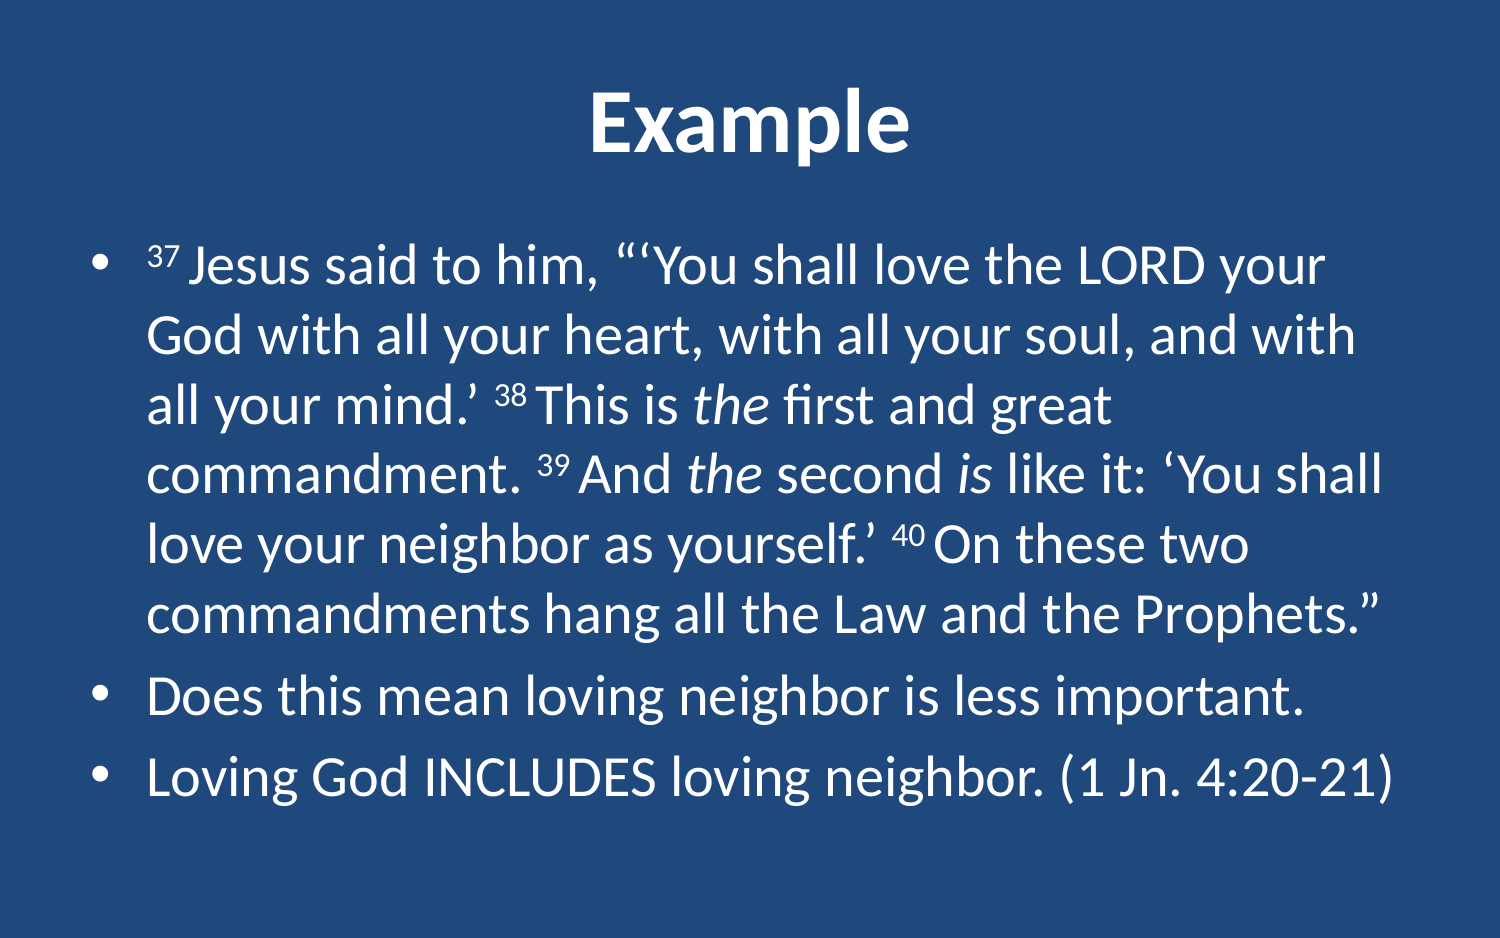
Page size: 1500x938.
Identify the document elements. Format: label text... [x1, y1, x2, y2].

title Example [75, 37, 1425, 194]
list 37 Jesus said to him, “‘You shall love the Lord your God with all your heart, with all your soul, and with all your mind.’ 38 This is the first and great commandment. 39 And the second is like it: ‘You shall love your neighbor as yourself.’ 40 On these two commandments hang all the Law and the Prophets.” Does this mean loving neighbor is less important. Loving God INCLUDES loving neighbor. (1 Jn. 4:20-21) [75, 218, 1425, 838]
